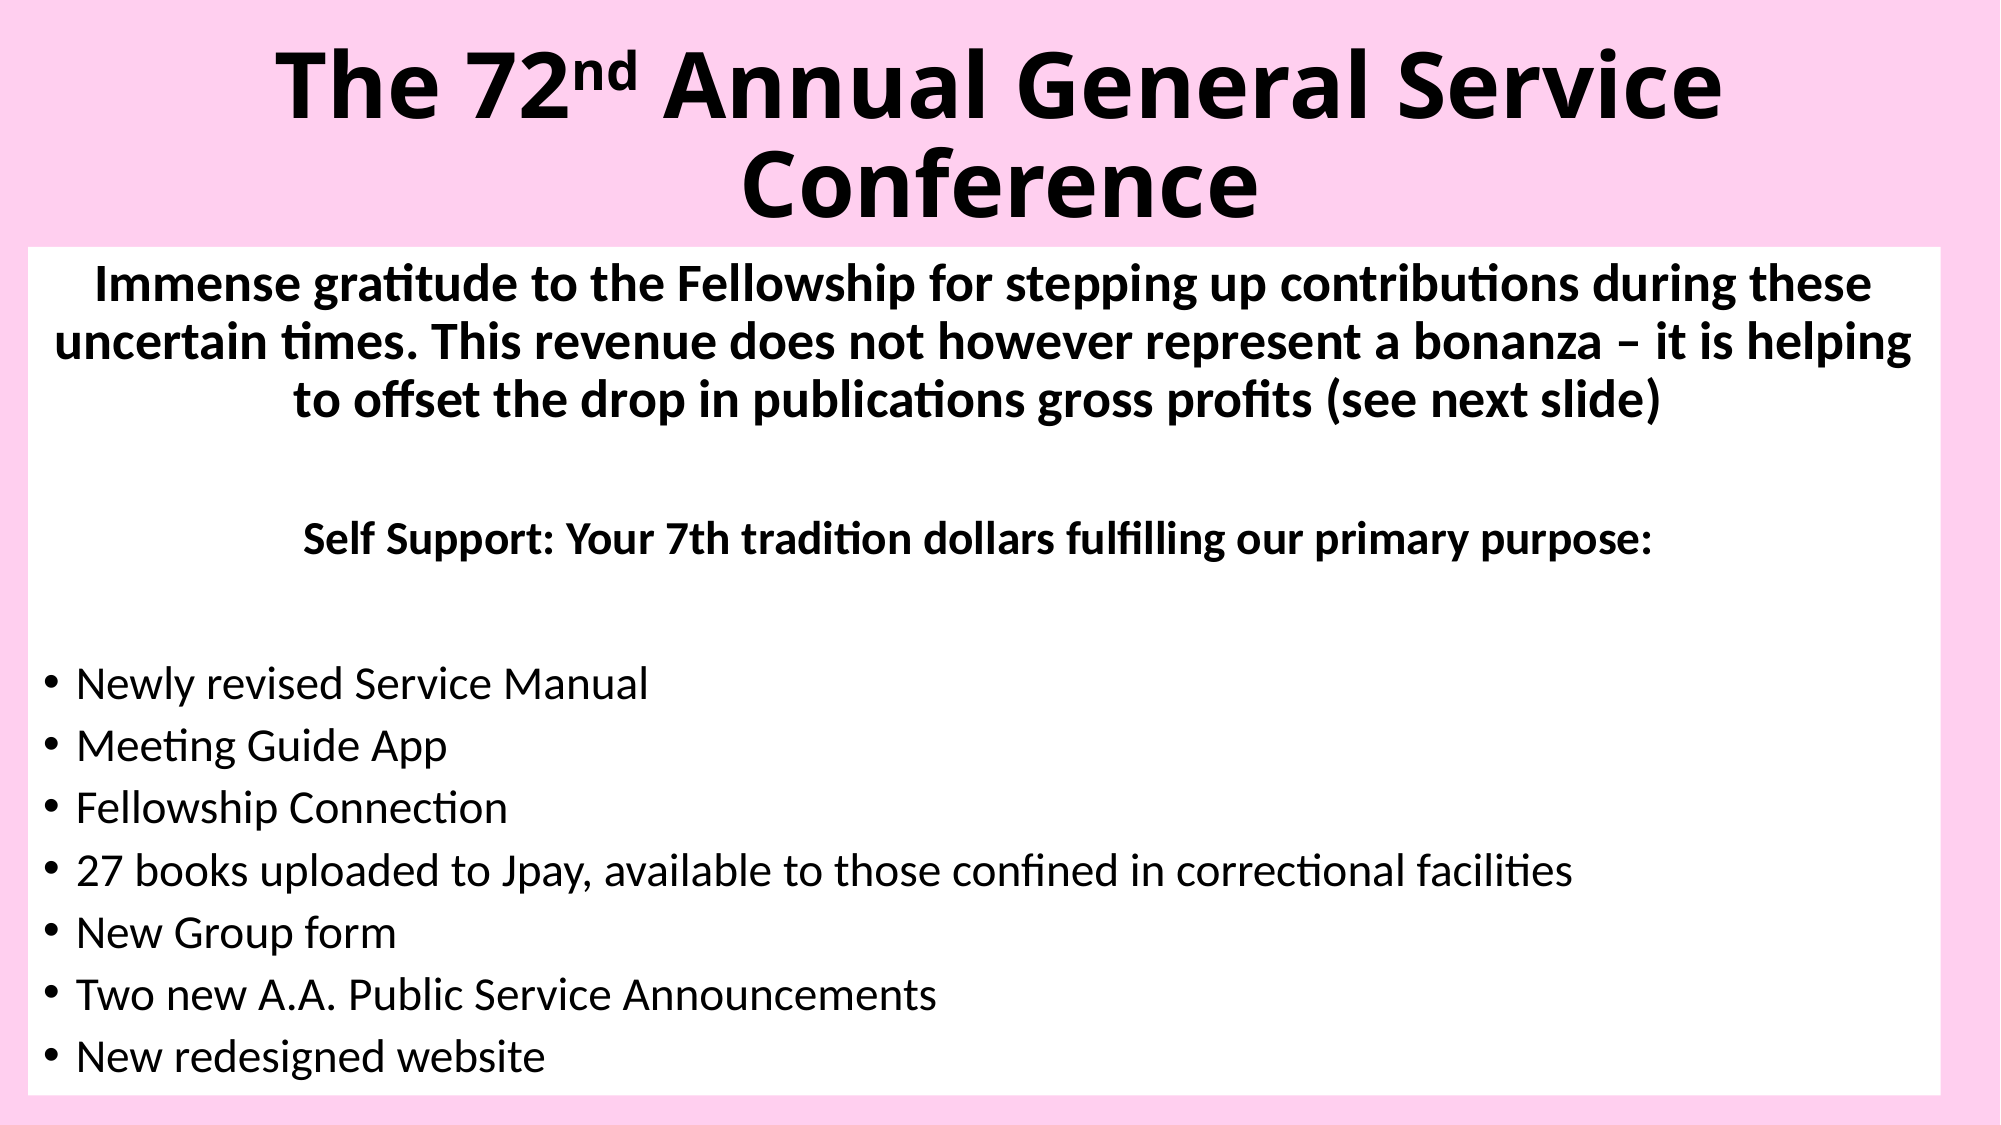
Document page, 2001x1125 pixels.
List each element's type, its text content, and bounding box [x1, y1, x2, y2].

title The 72nd Annual General Service Conference [0, 29, 2000, 247]
list Immense gratitude to the Fellowship for stepping up contributions during these uncertain times. This revenue does not however represent a bonanza – it is helping to offset the drop in publications gross profits (see next slide) Self Support: Your 7th tradition dollars fulfilling our primary purpose: Newly revised Service Manual Meeting Guide App Fellowship Connection 27 books uploaded to Jpay, available to those confined in correctional facilities New Group form Two new A.A. Public Service Announcements New redesigned website [28, 246, 1941, 1096]
